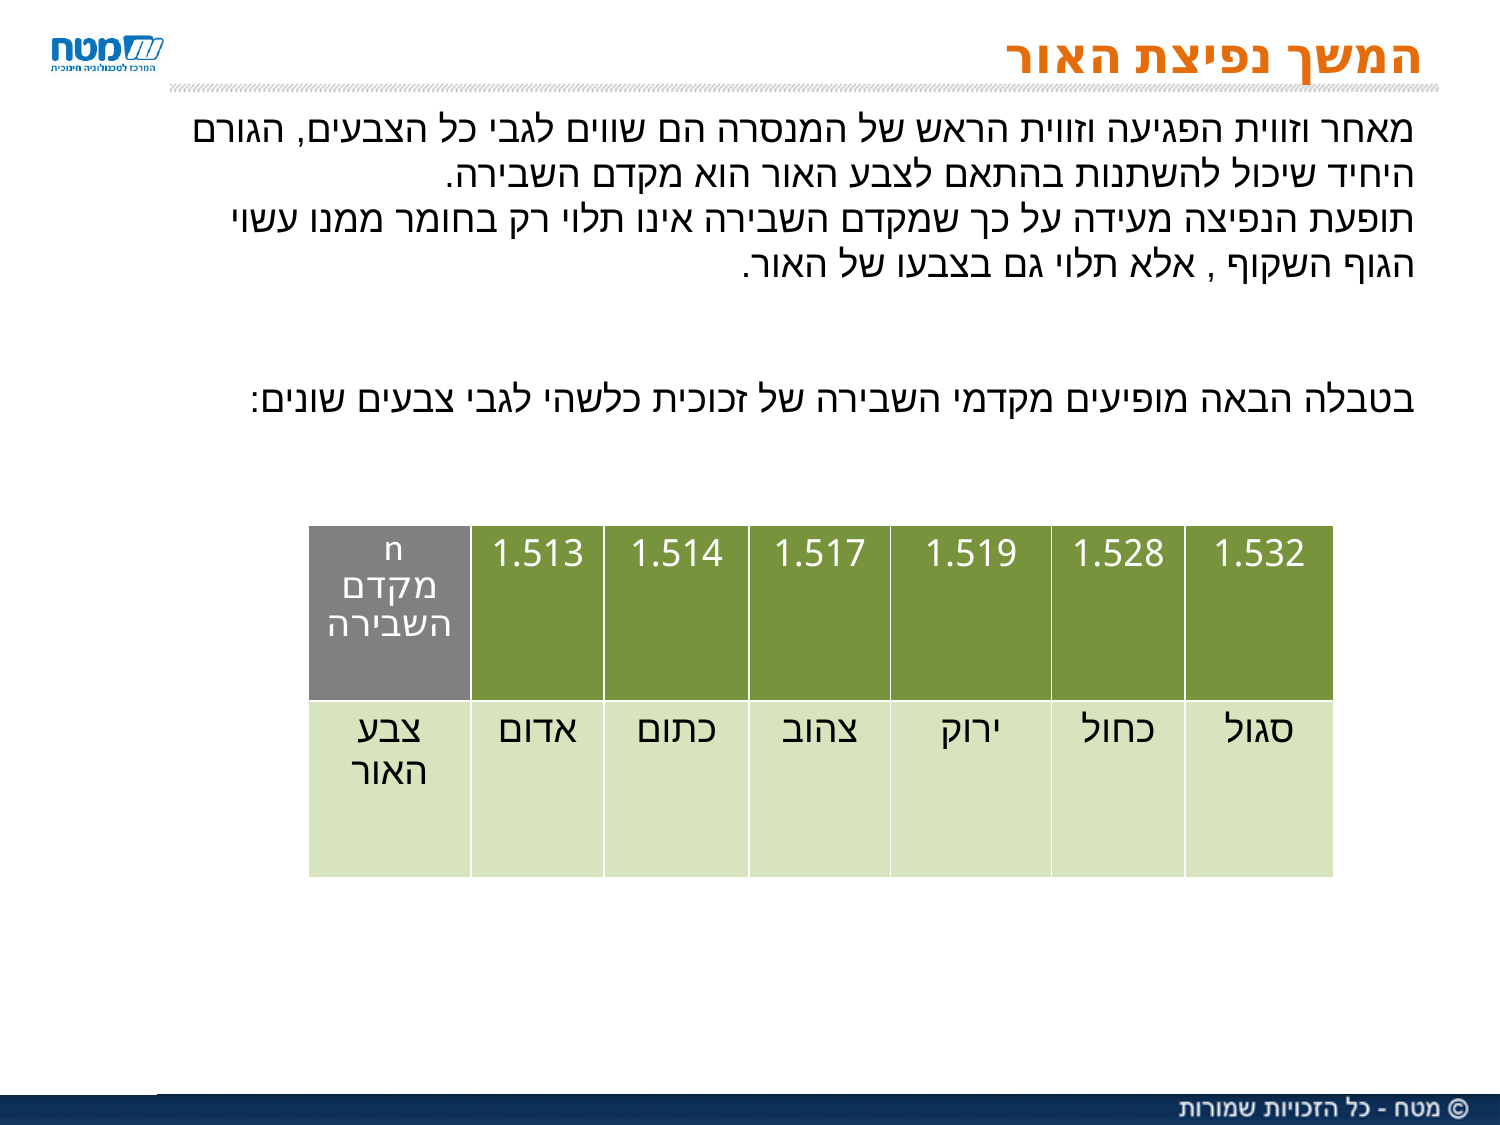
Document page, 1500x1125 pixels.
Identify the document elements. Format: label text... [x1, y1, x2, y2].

picture [41, 30, 165, 79]
table_cell צהוב [750, 702, 890, 877]
picture [0, 1094, 1500, 1125]
table_cell סגול [1186, 702, 1333, 877]
table_cell צבע האור [309, 702, 470, 877]
title המשך נפיצת האור [178, 15, 1439, 75]
table_header 1.514 [605, 526, 748, 700]
table_header 1.532 [1186, 526, 1333, 700]
table_cell ירוק [891, 702, 1051, 877]
table_header 1.513 [472, 526, 603, 700]
table_cell כתום [605, 702, 748, 877]
picture [170, 81, 1439, 97]
text_box מאחר וזווית הפגיעה וזווית הראש של המנסרה הם שווים לגבי כל הצבעים, הגורם היחיד שיכול להשתנות בהתאם לצבע האור הוא מקדם השבירה. תופעת הנפיצה מעידה על כך שמקדם השבירה אינו תלוי רק בחומר ממנו עשוי הגוף השקוף , אלא תלוי גם בצבעו של האור. בטבלה הבאה מופיעים מקדמי השבירה של זכוכית כלשהי לגבי צבעים שונים: [162, 97, 1432, 427]
table_header 1.517 [750, 526, 890, 700]
table_header n מקדם השבירה [309, 526, 470, 700]
table_header 1.528 [1052, 526, 1184, 700]
table_header 1.519 [891, 526, 1051, 700]
table_cell אדום [472, 702, 603, 877]
table_cell כחול [1052, 702, 1184, 877]
